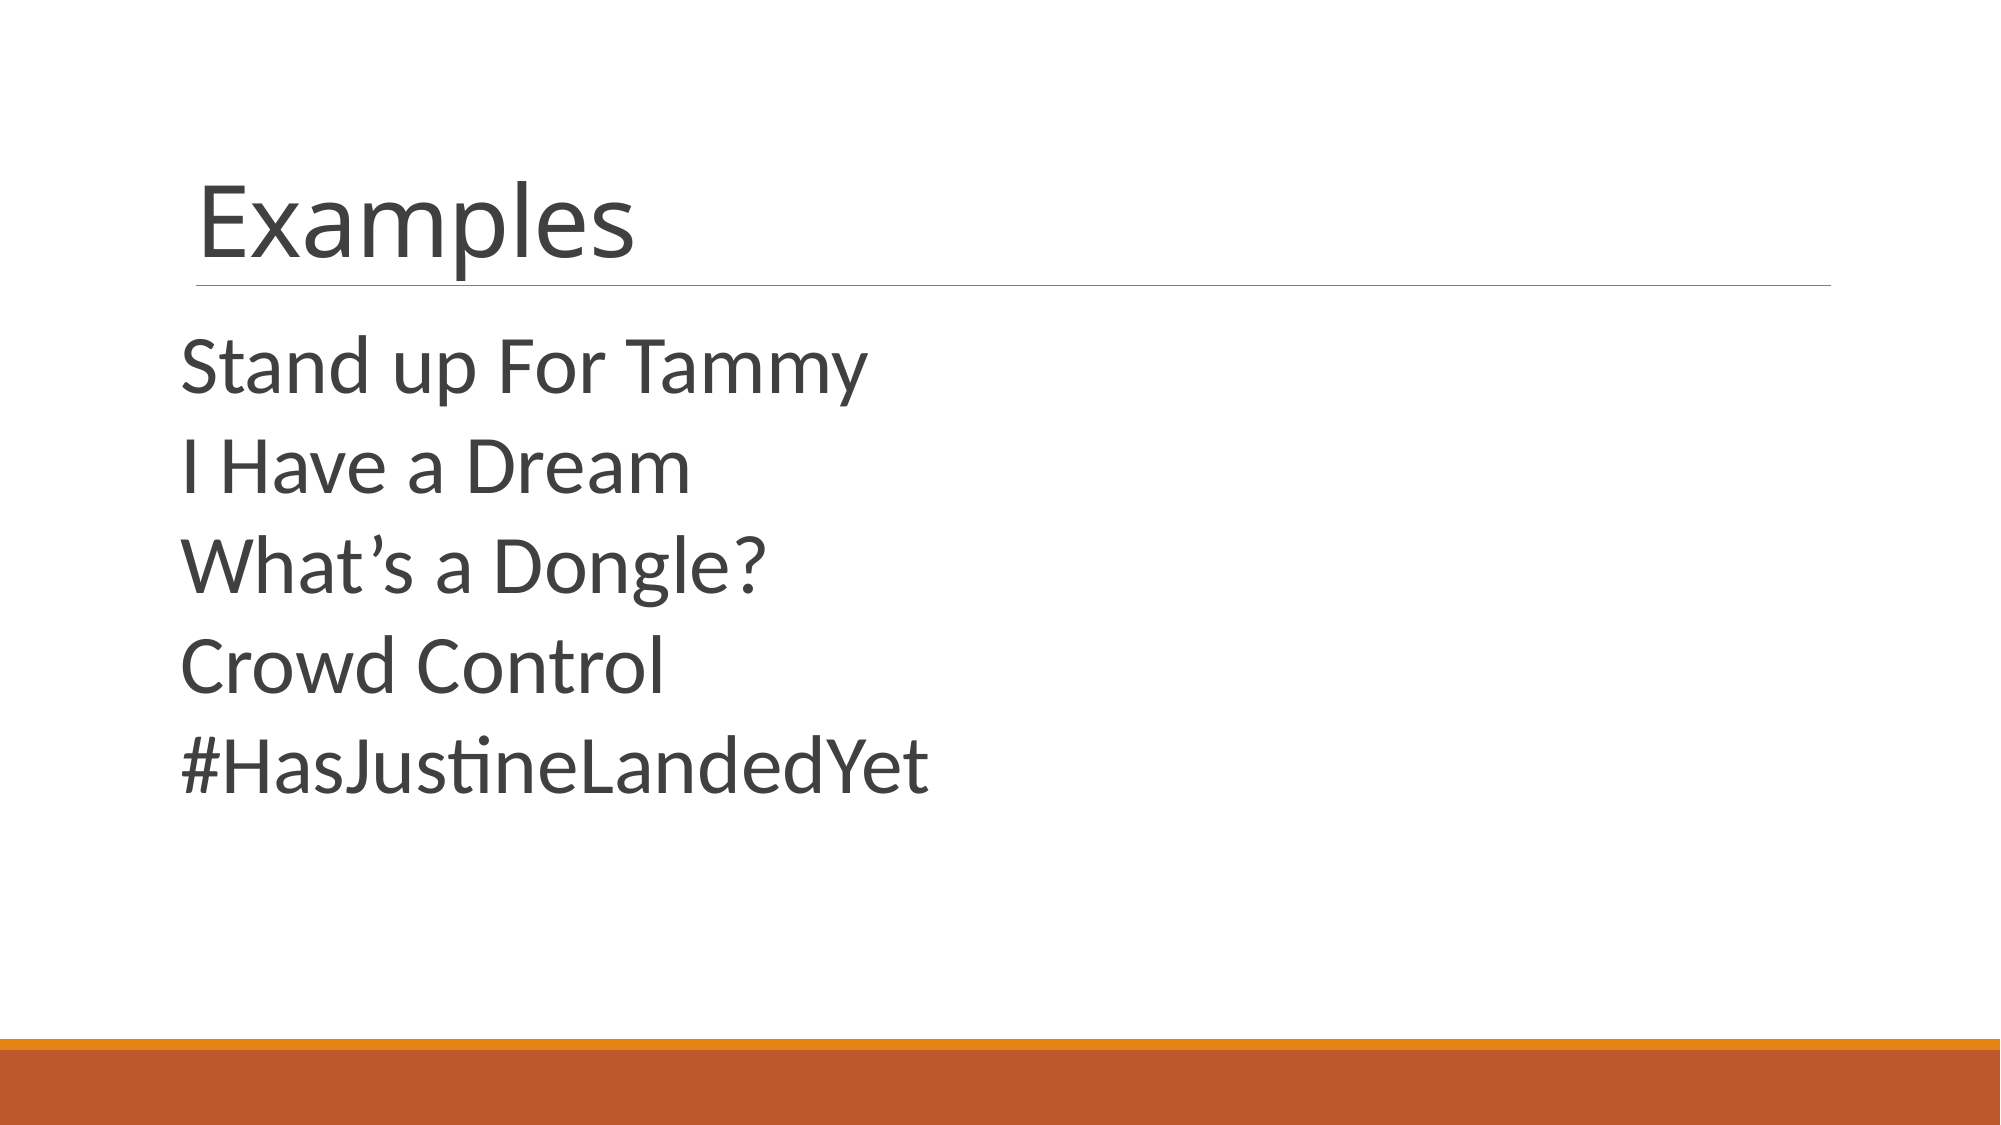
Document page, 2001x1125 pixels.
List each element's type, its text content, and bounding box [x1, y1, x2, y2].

list Stand up For Tammy I Have a Dream What’s a Dongle? Crowd Control #HasJustineLandedYet [180, 302, 1830, 963]
title Examples [180, 47, 1830, 285]
